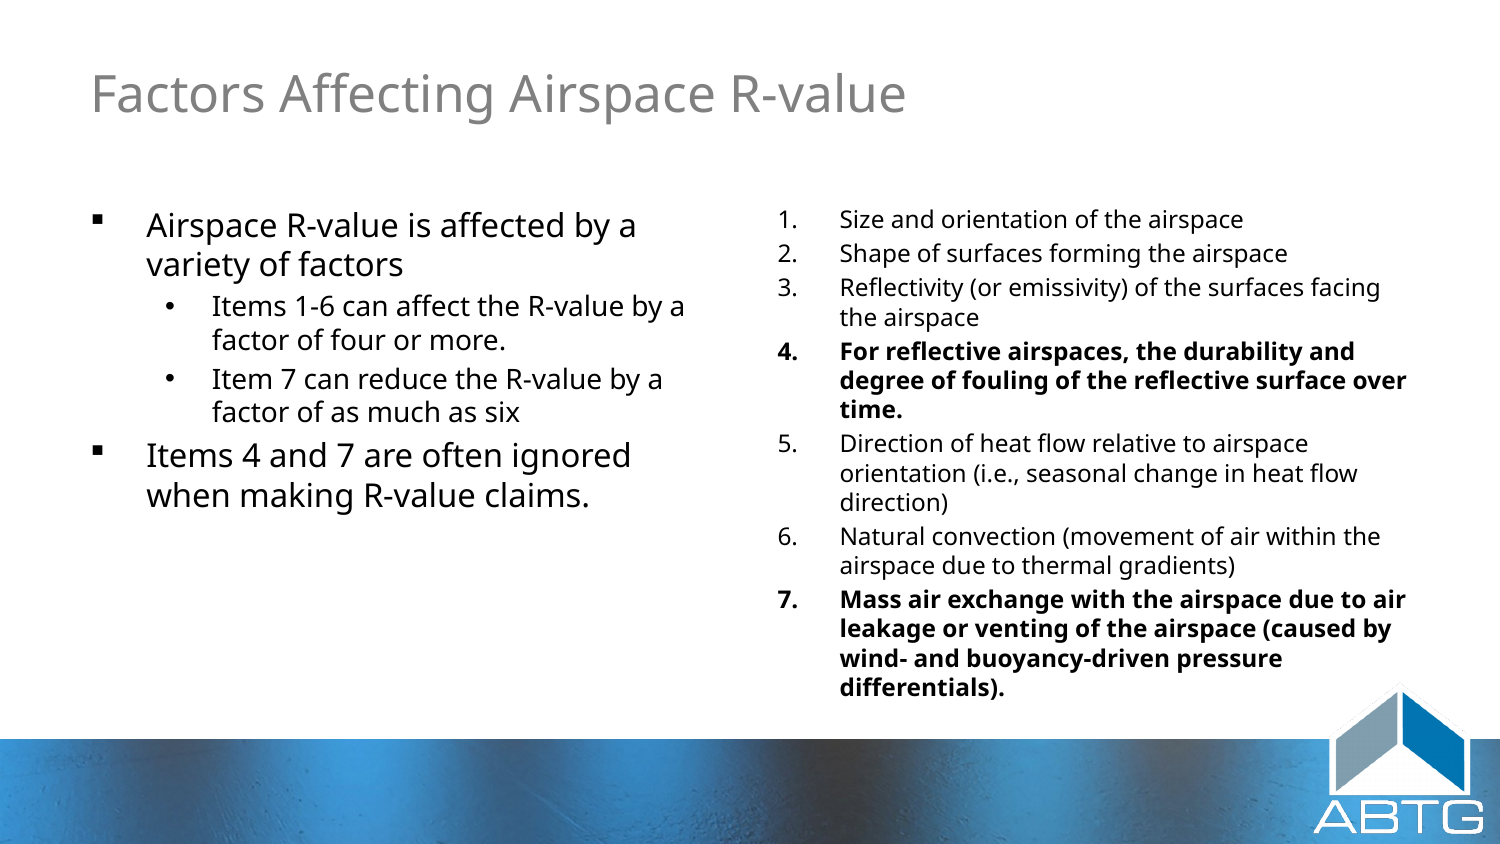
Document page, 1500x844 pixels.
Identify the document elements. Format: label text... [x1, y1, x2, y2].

list Airspace R-value is affected by a variety of factors Items 1-6 can affect the R-value by a factor of four or more. Item 7 can reduce the R-value by a factor of as much as six Items 4 and 7 are often ignored when making R-value claims. [75, 196, 738, 685]
title Factors Affecting Airspace R-value [75, 24, 1425, 160]
picture [0, 682, 1500, 844]
list Size and orientation of the airspace Shape of surfaces forming the airspace Reflectivity (or emissivity) of the surfaces facing the airspace For reflective airspaces, the durability and degree of fouling of the reflective surface over time. Direction of heat flow relative to airspace orientation (i.e., seasonal change in heat flow direction) Natural convection (movement of air within the airspace due to thermal gradients) Mass air exchange with the airspace due to air leakage or venting of the airspace (caused by wind- and buoyancy-driven pressure differentials). [762, 196, 1425, 722]
